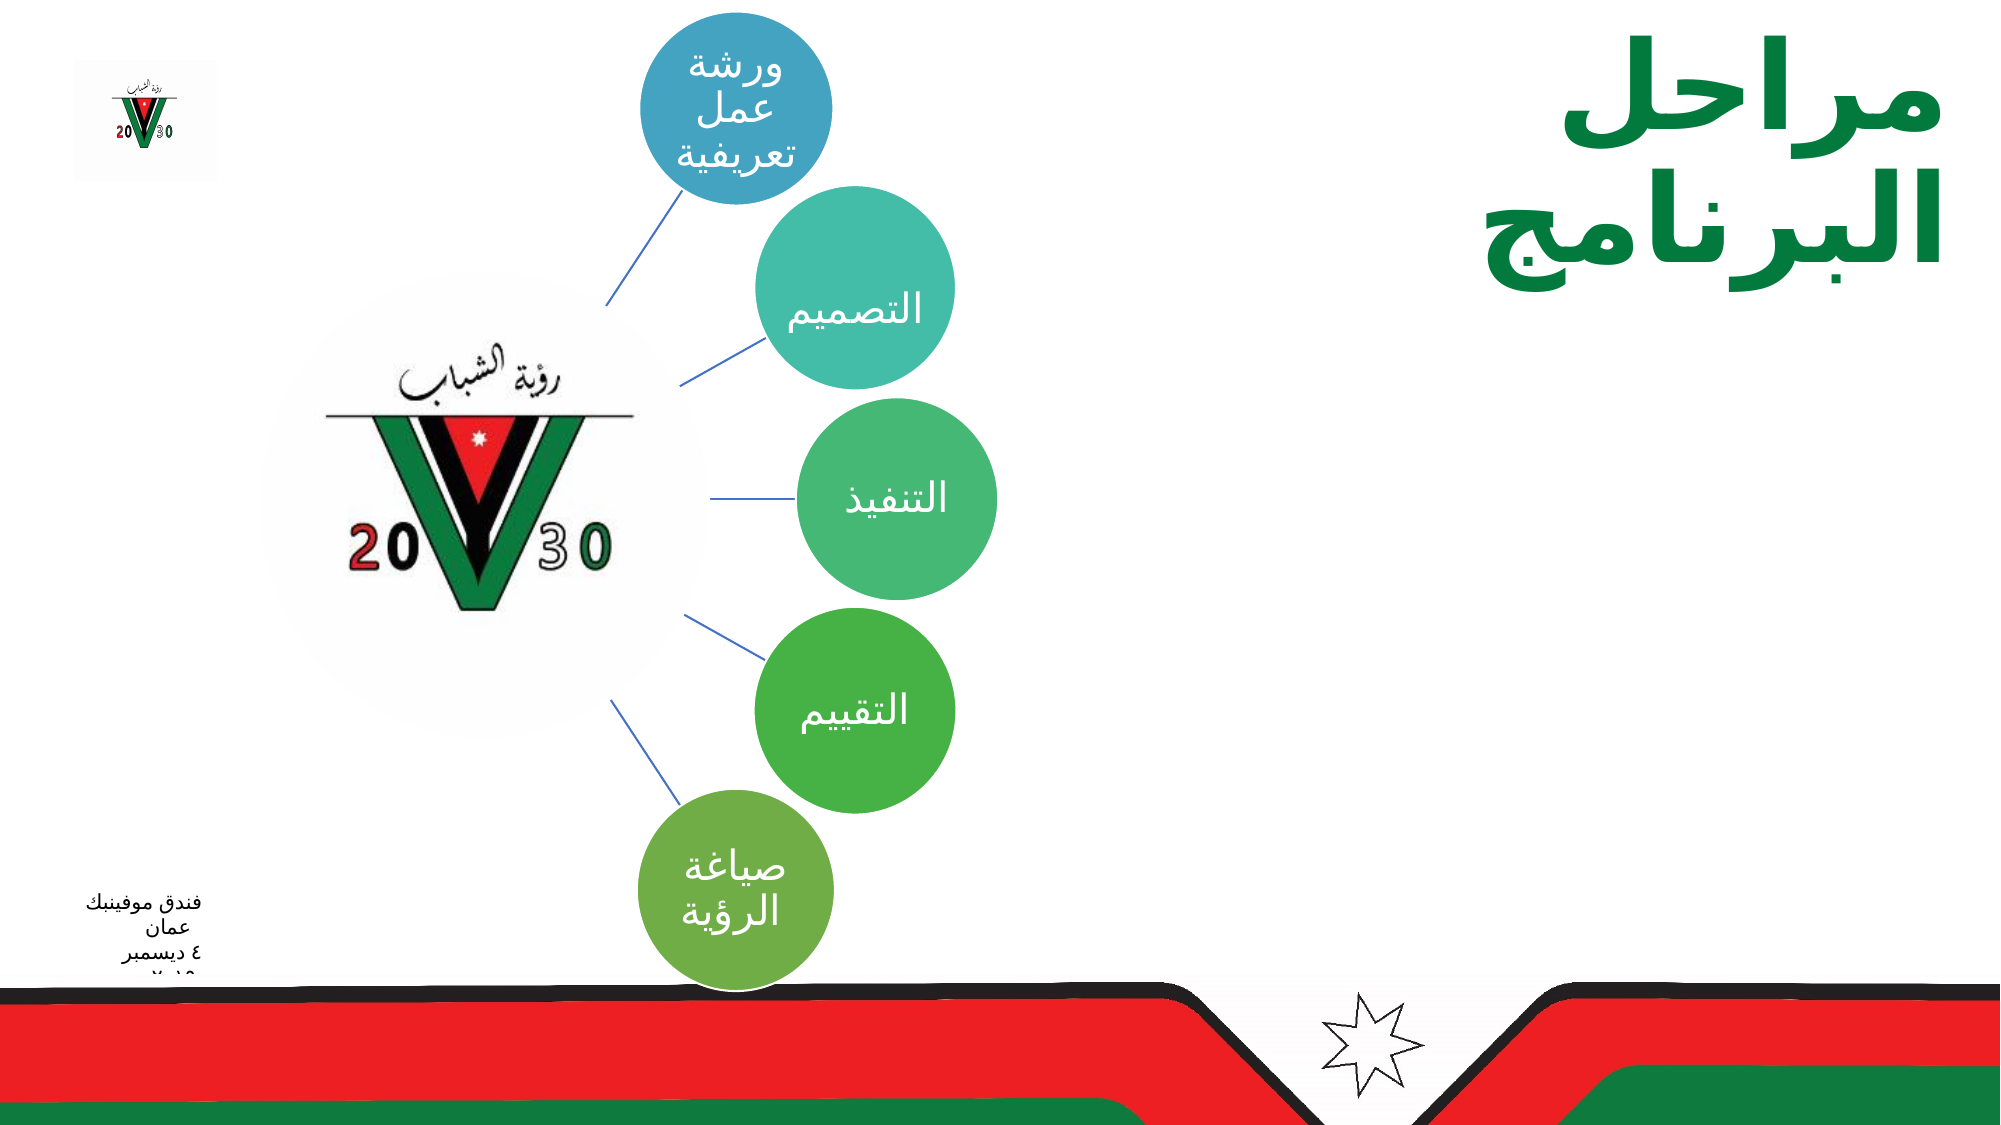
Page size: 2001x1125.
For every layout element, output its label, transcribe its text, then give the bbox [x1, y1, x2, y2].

picture [0, 974, 2000, 1125]
title مراحل البرنامج [1500, 29, 1966, 283]
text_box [20, 29, 1500, 973]
